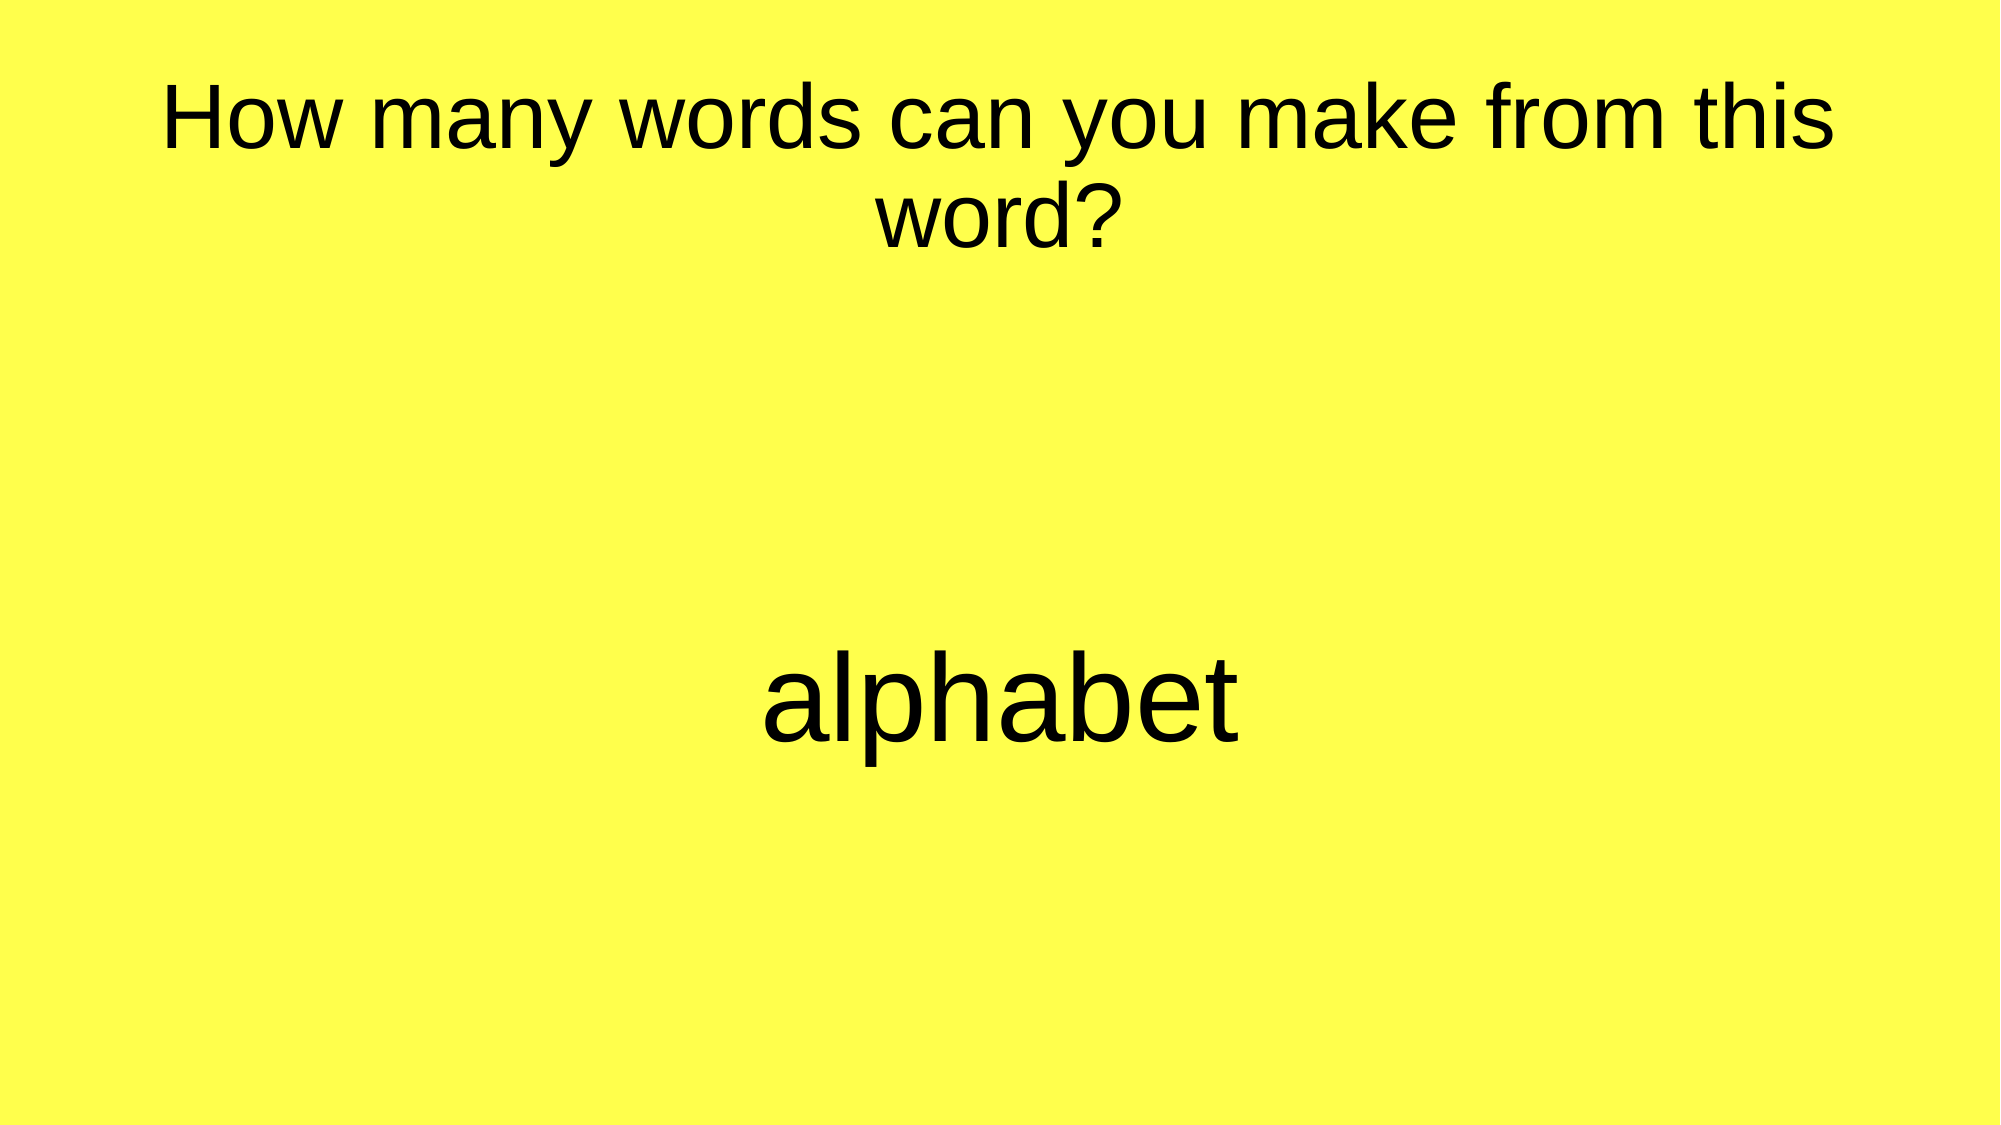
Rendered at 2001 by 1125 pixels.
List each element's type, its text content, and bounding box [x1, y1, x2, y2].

title How many words can you make from this word? [137, 59, 1863, 278]
list alphabet [137, 299, 1863, 1014]
